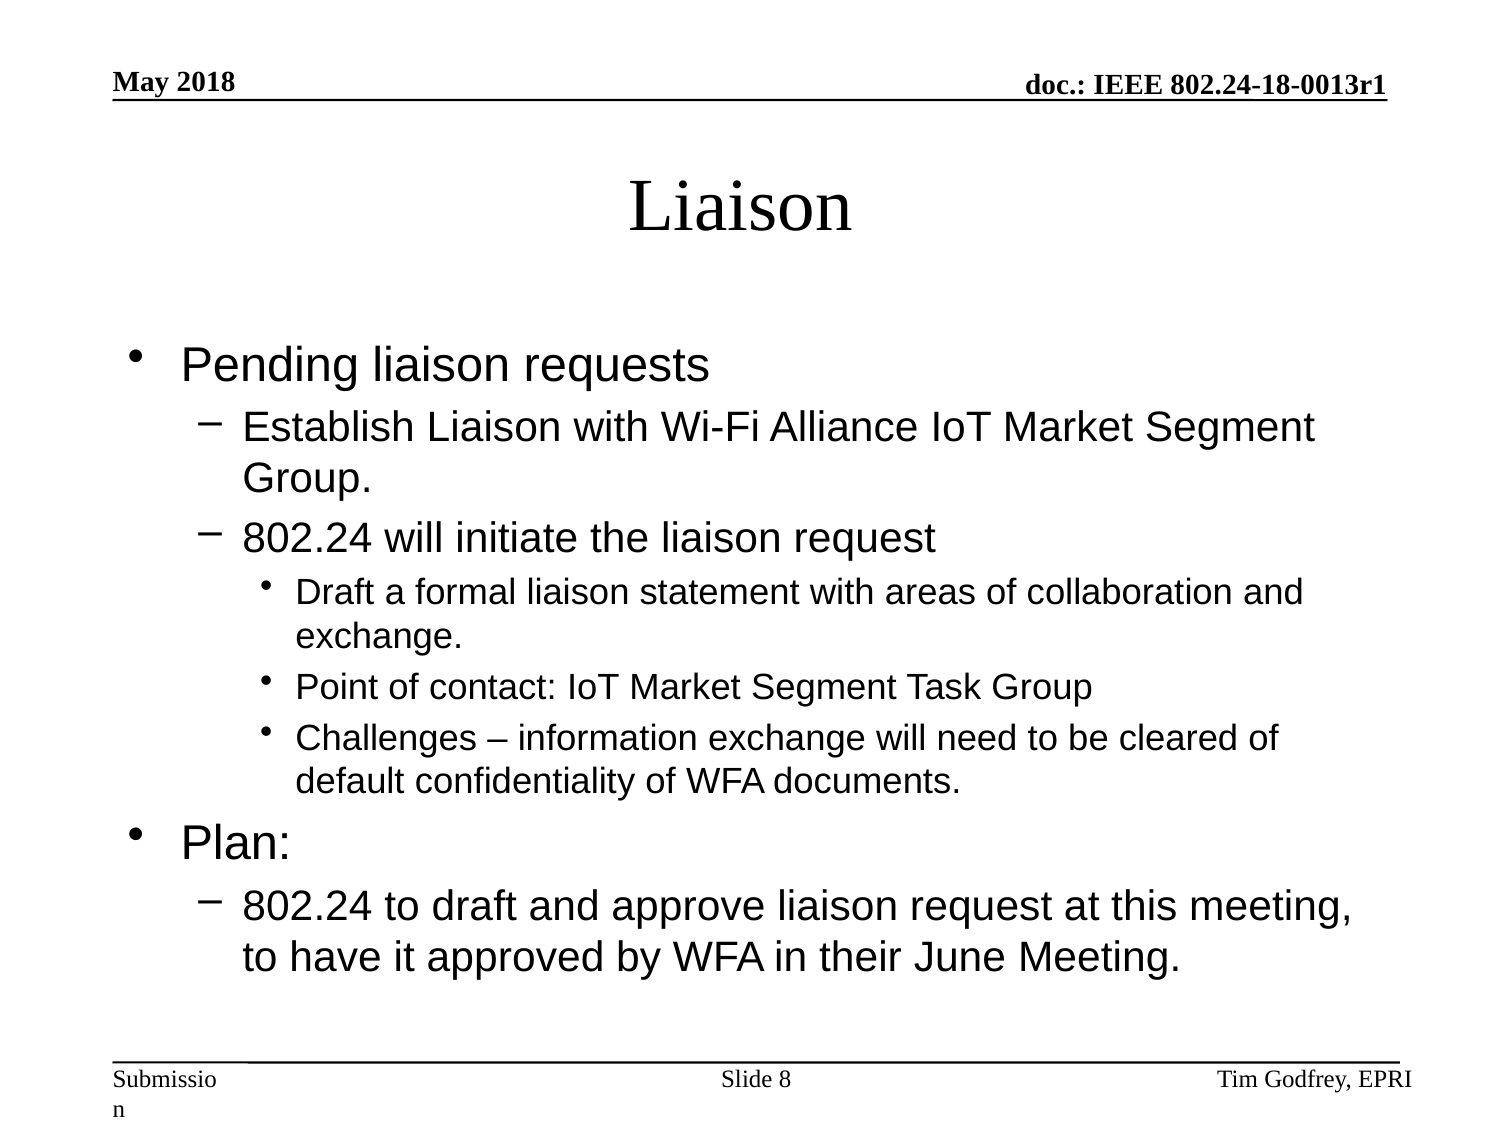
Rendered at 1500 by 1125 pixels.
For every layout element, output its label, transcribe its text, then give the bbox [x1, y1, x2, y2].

title Liaison [112, 112, 1388, 288]
footer Tim Godfrey, EPRI [900, 1062, 1413, 1093]
slide_number Slide 8 [712, 1062, 800, 1093]
list Pending liaison requests Establish Liaison with Wi-Fi Alliance IoT Market Segment Group. 802.24 will initiate the liaison request Draft a formal liaison statement with areas of collaboration and exchange. Point of contact: IoT Market Segment Task Group Challenges – information exchange will need to be cleared of default confidentiality of WFA documents. Plan: 802.24 to draft and approve liaison request at this meeting, to have it approved by WFA in their June Meeting. [112, 324, 1388, 1000]
